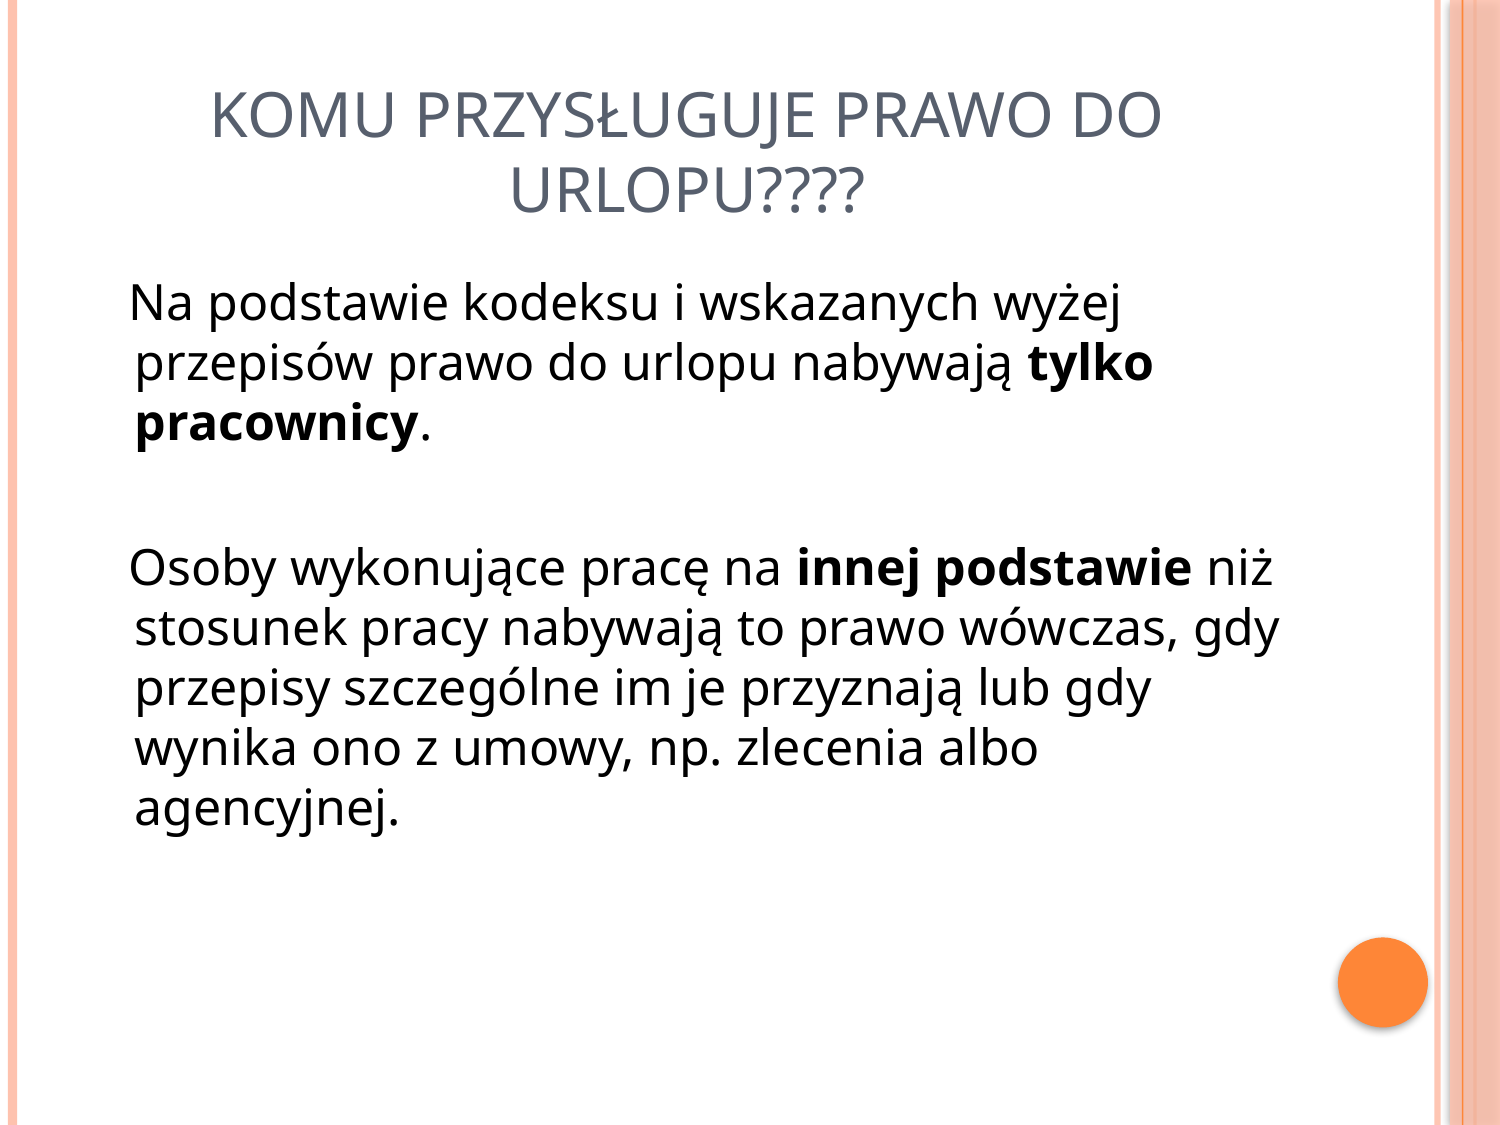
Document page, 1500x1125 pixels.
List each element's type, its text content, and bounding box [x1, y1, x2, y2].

list Na podstawie kodeksu i wskazanych wyżej przepisów prawo do urlopu nabywają tylko pracownicy. Osoby wykonujące pracę na innej podstawie niż stosunek pracy nabywają to prawo wówczas, gdy przepisy szczególne im je przyznają lub gdy wynika ono z umowy, np. zlecenia albo agencyjnej. [75, 262, 1300, 1062]
title Komu przysługuje prawo do urlopu???? [75, 45, 1300, 233]
